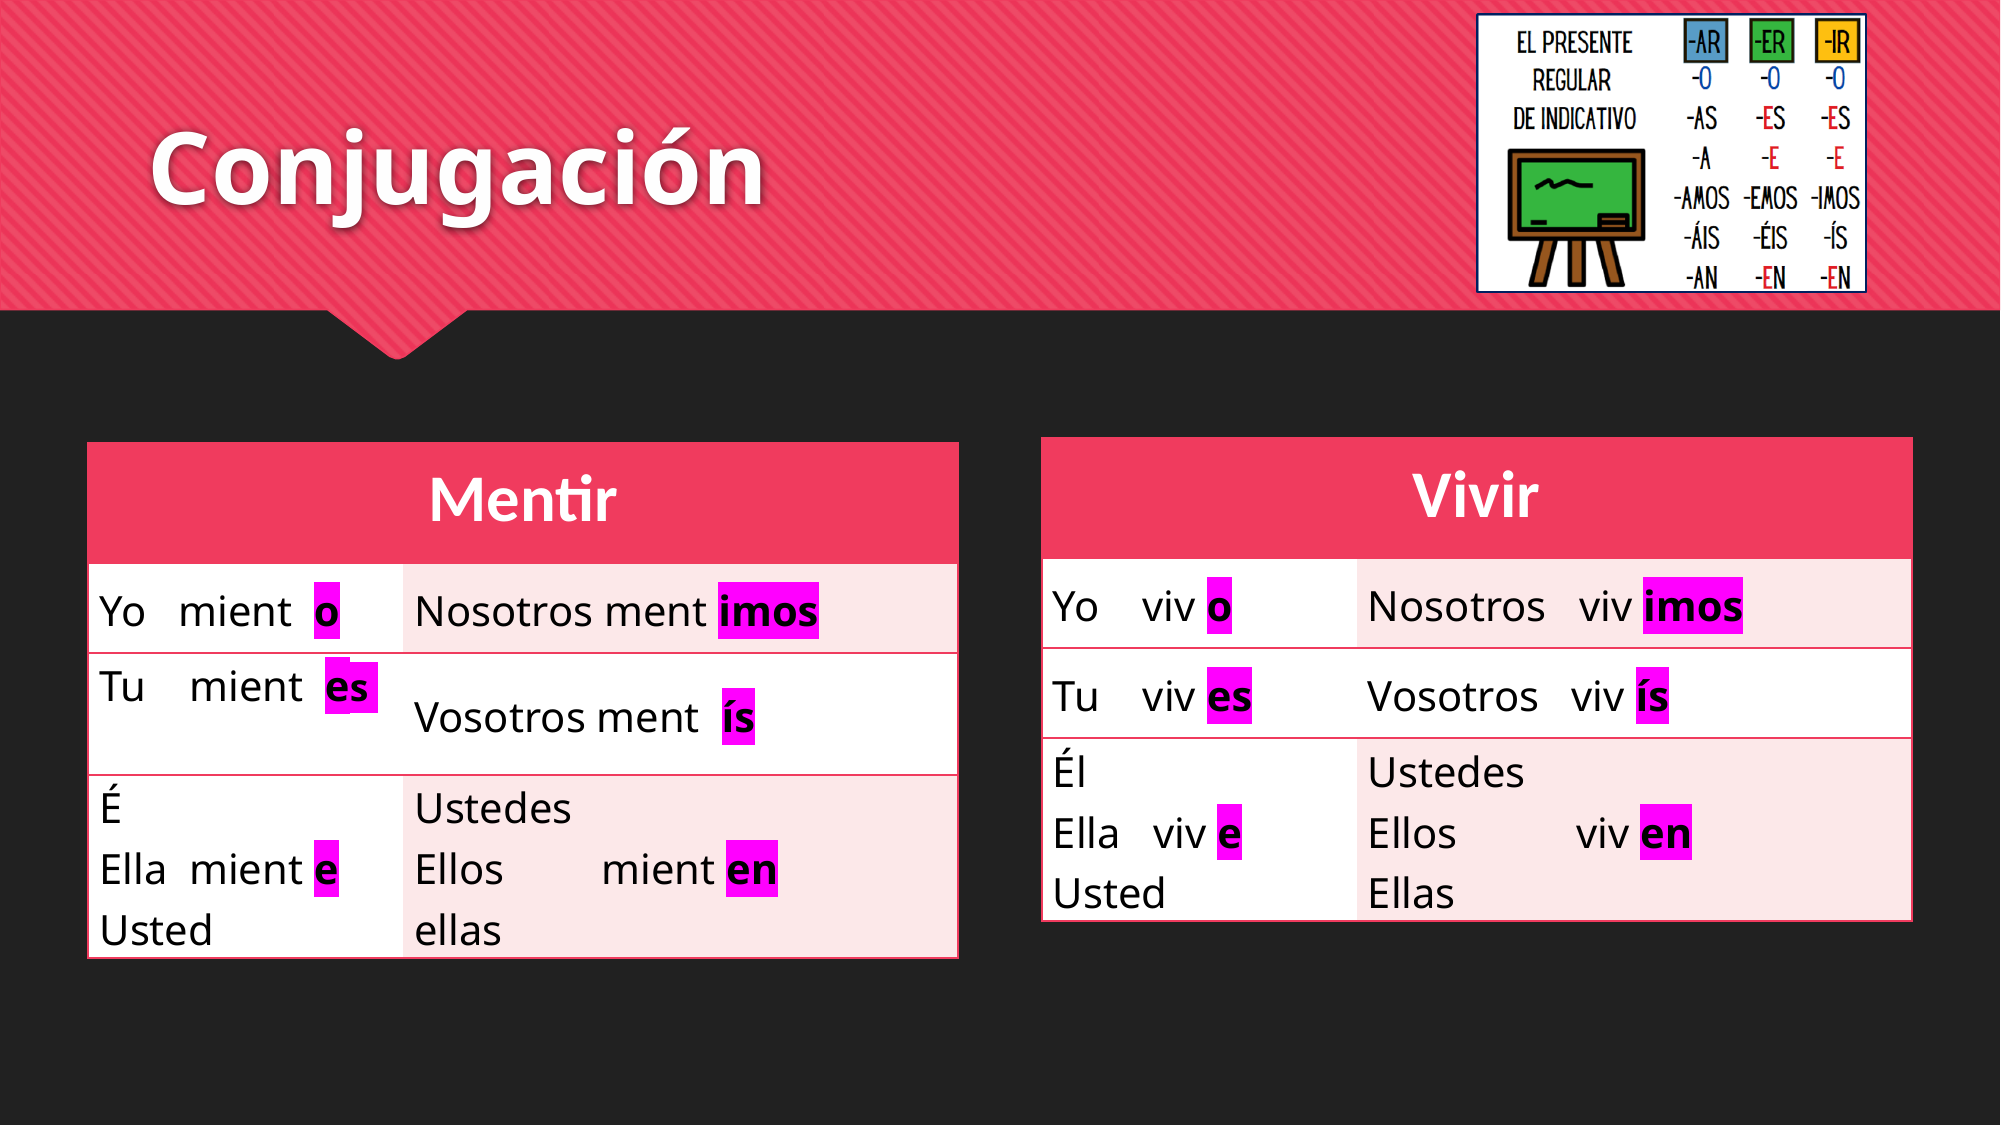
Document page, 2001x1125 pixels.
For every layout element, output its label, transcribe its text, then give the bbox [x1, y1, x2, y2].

title Conjugación [132, 73, 1476, 233]
table_cell Nosotros viv imos [1357, 559, 1911, 647]
picture [1476, 13, 1867, 293]
table_cell É Ella mient e Usted [89, 776, 403, 957]
table_cell Yo viv o [1043, 559, 1357, 647]
table_cell Nosotros ment imos [403, 564, 957, 652]
table_cell Ustedes Ellos mient en ellas [403, 776, 957, 957]
table_cell Tu mient es [89, 654, 403, 774]
table_cell Tu viv es [1043, 649, 1357, 737]
table_header Vivir [1043, 439, 1911, 557]
table_cell Yo mient o [89, 564, 403, 652]
table_cell Vosotros ment ís [403, 654, 957, 774]
table_cell Ustedes Ellos viv en Ellas [1357, 739, 1911, 920]
table_header Mentir [89, 444, 957, 562]
table_cell Vosotros viv ís [1357, 649, 1911, 737]
table_cell Él Ella viv e Usted [1043, 739, 1357, 920]
